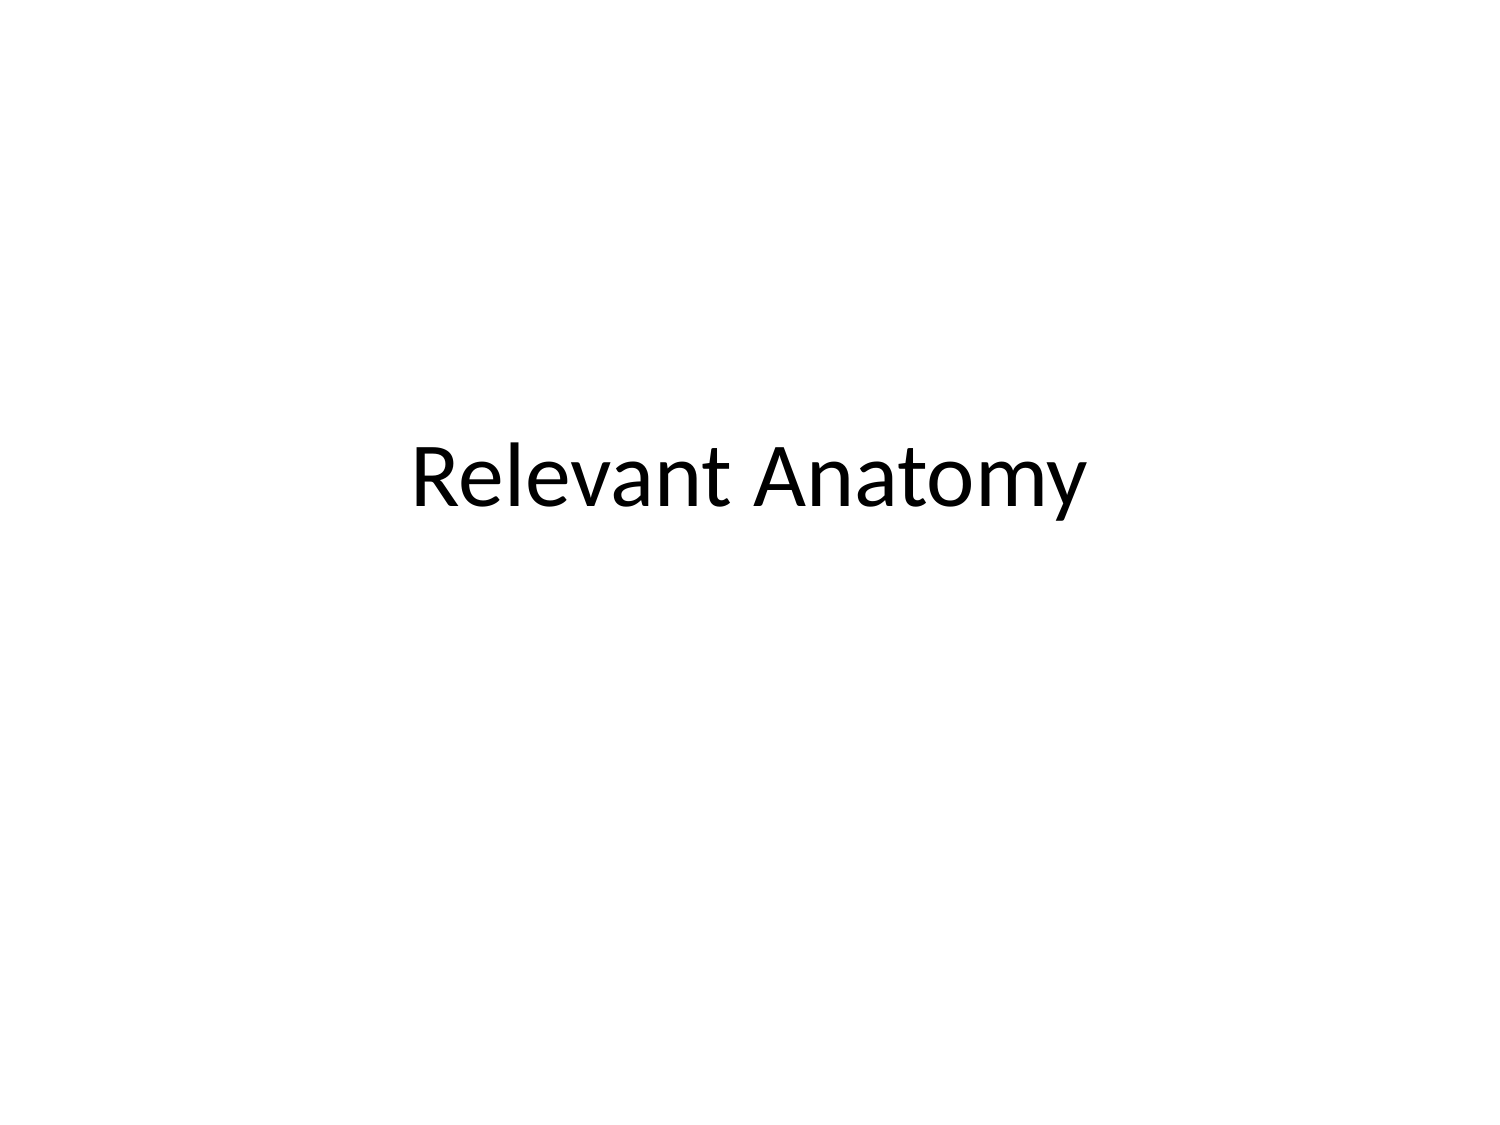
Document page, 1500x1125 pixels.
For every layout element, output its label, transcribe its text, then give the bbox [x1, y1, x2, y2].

title Relevant Anatomy [112, 349, 1388, 591]
